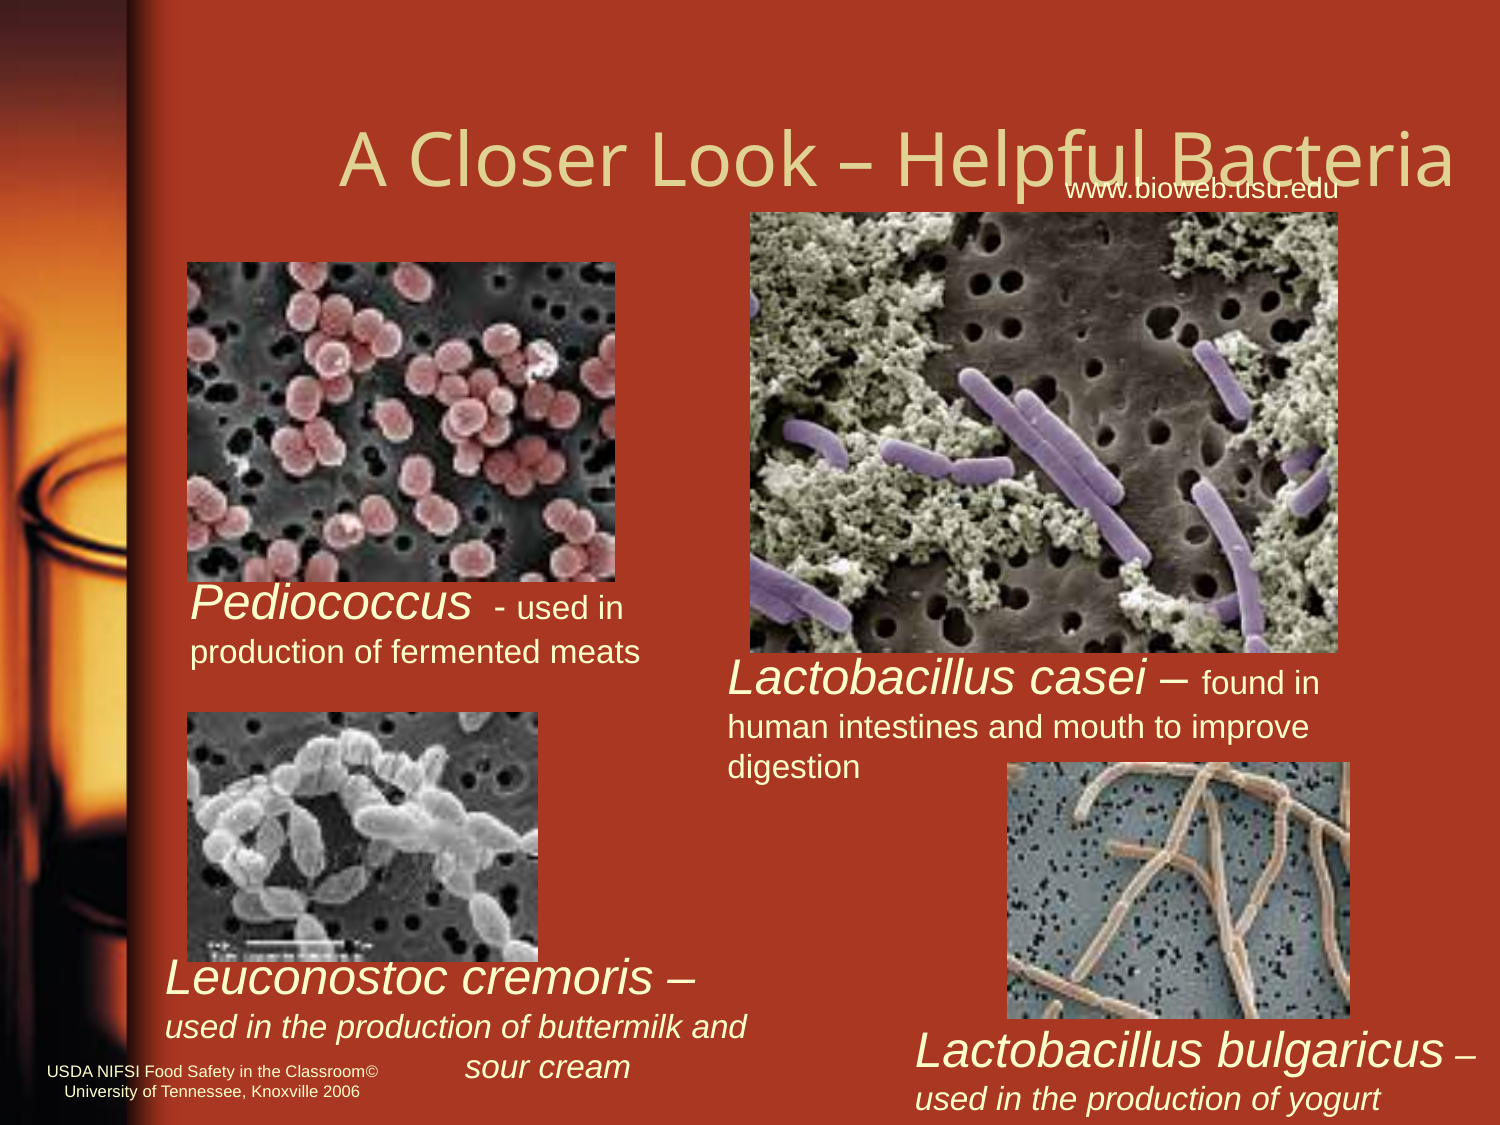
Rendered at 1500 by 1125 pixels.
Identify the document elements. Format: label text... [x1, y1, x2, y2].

text_box Pediococcus - used in production of fermented meats [174, 562, 744, 678]
picture [0, 0, 1500, 1125]
title A Closer Look – Helpful Bacteria [324, 74, 1500, 238]
text_box Lactobacillus bulgaricus – used in the production of yogurt [899, 1009, 1500, 1125]
text_box Lactobacillus casei – found in human intestines and mouth to improve digestion [712, 637, 1400, 792]
text_box Leuconostoc cremoris – used in the production of buttermilk and sour cream [150, 937, 788, 1092]
text_box USDA NIFSI Food Safety in the Classroom© University of Tennessee, Knoxville 2006 [0, 1037, 500, 1125]
text_box www.bioweb.usu.edu [1049, 162, 1500, 213]
